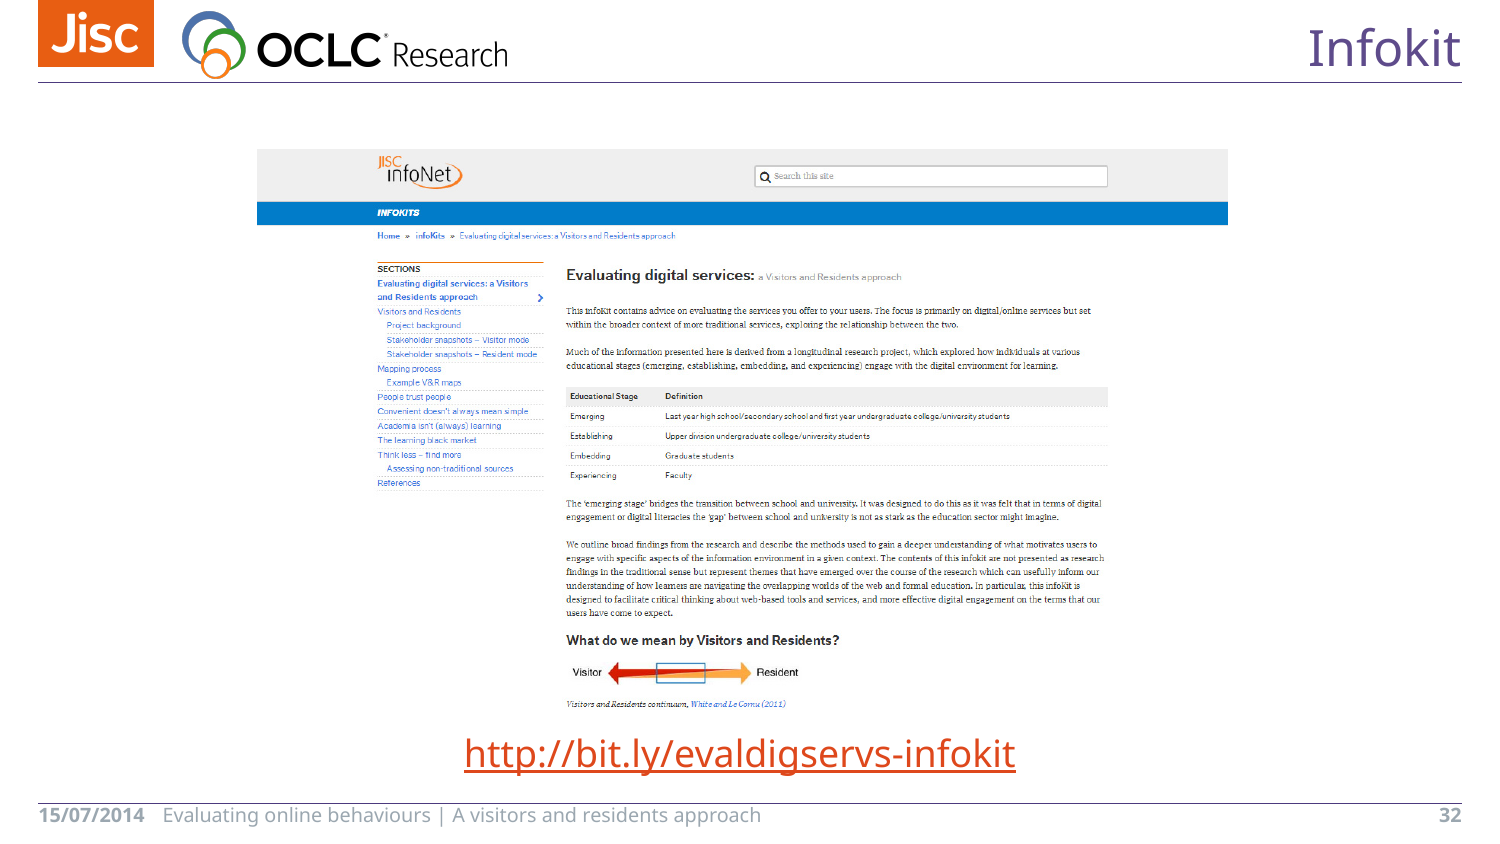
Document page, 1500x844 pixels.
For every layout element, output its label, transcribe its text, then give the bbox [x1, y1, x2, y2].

footer Evaluating online behaviours | A visitors and residents approach [162, 803, 1338, 833]
picture [257, 149, 1229, 718]
slide_number 32 [1343, 803, 1462, 833]
picture [182, 11, 507, 79]
text_box http://bit.ly/evaldigservs-infokit [449, 725, 1031, 789]
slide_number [38, 803, 157, 833]
title Infokit [521, 0, 1462, 77]
picture [38, 0, 154, 67]
